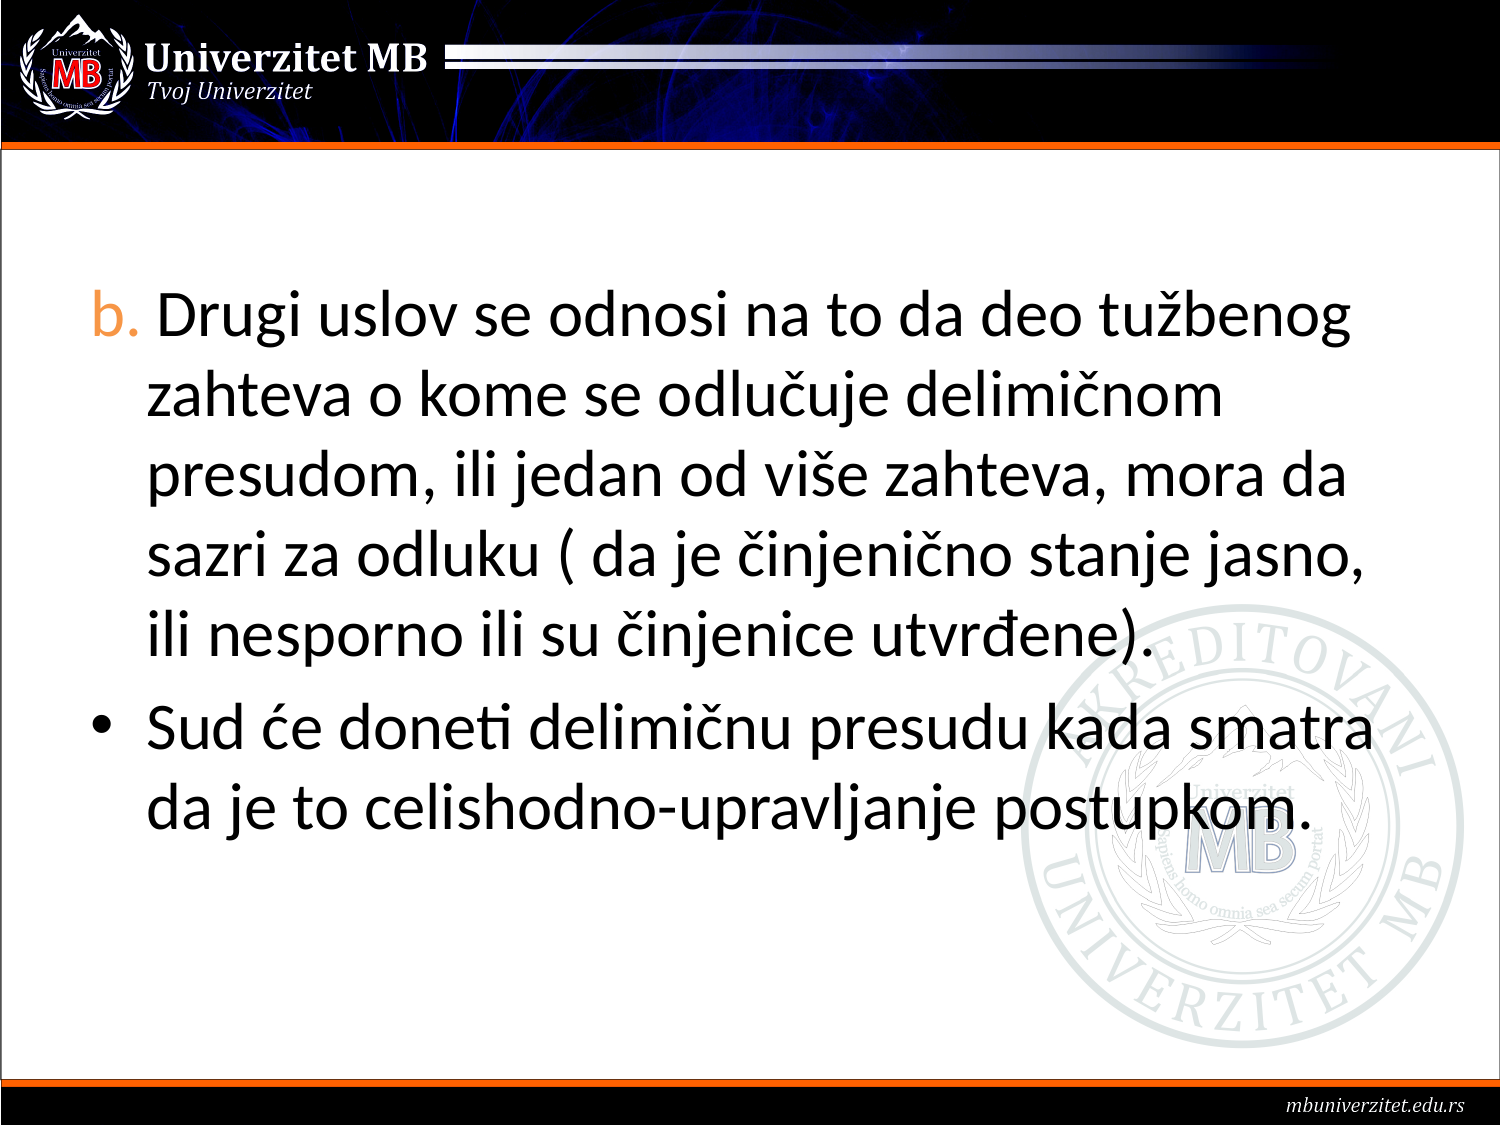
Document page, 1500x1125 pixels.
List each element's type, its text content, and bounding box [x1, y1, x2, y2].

picture [0, 0, 1500, 1125]
list b. Drugi uslov se odnosi na to da deo tužbenog zahteva o kome se odlučuje delimičnom presudom, ili jedan od više zahteva, mora da sazri za odluku ( da je činjenično stanje jasno, ili nesporno ili su činjenice utvrđene). Sud će doneti delimičnu presudu kada smatra da je to celishodno-upravljanje postupkom. [75, 262, 1425, 1005]
